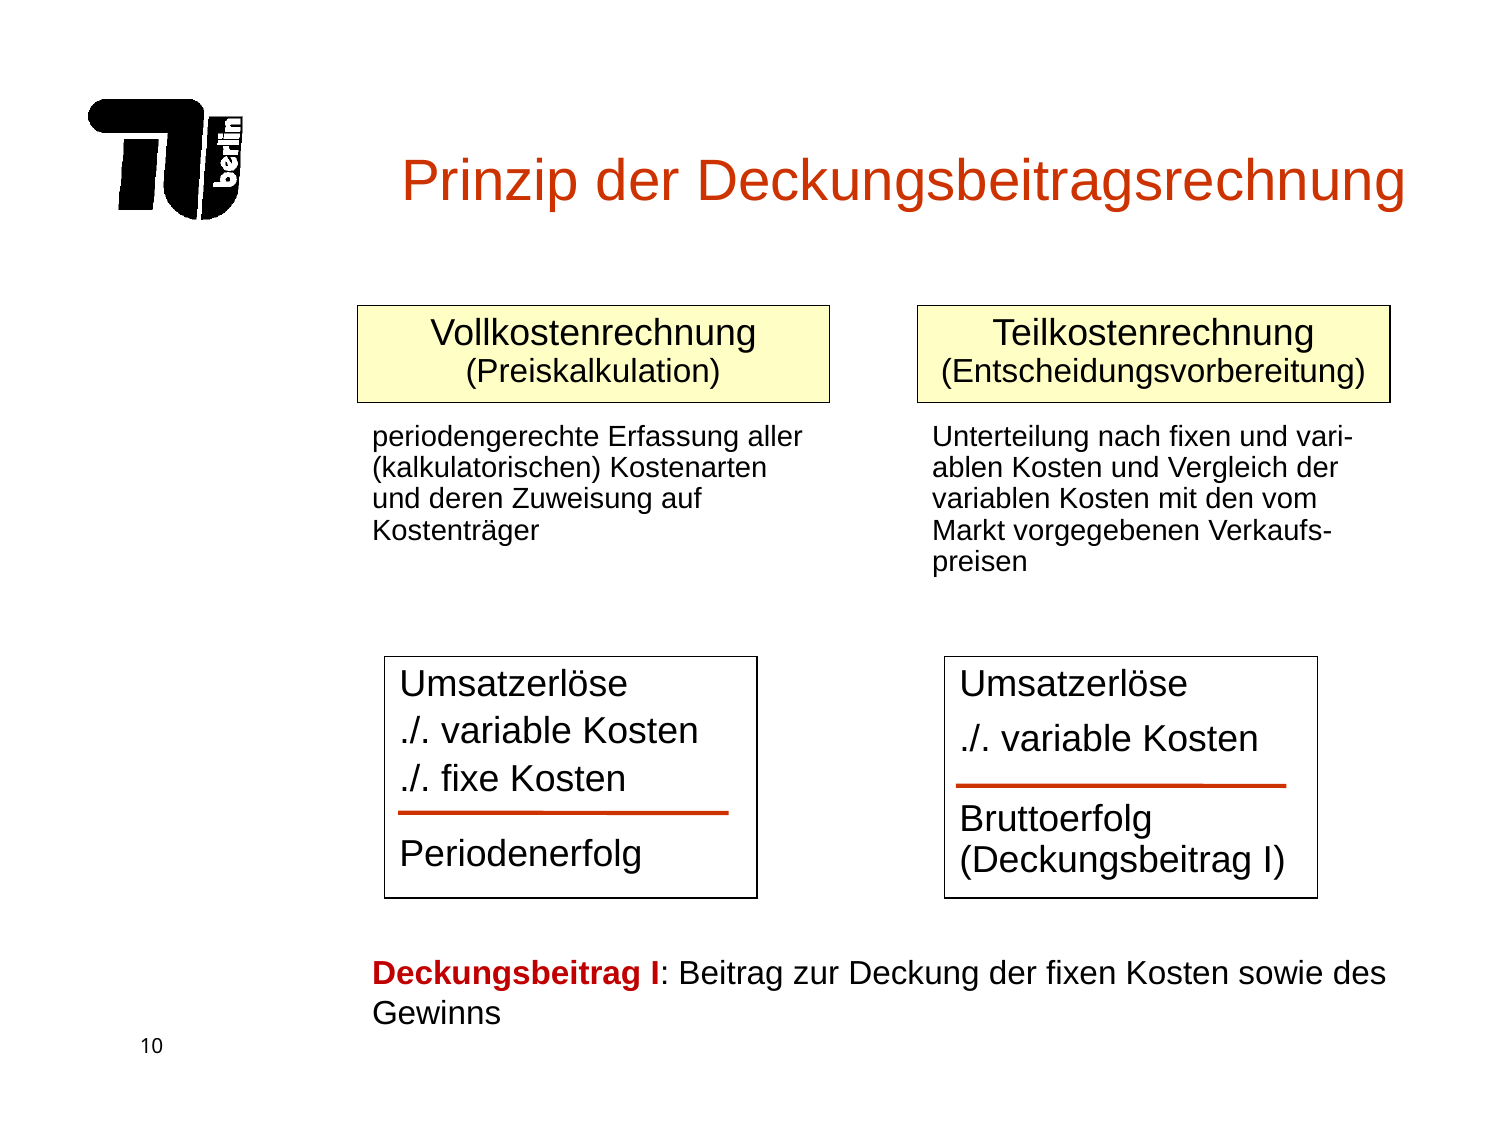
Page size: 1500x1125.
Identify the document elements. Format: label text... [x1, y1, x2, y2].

text_box Deckungsbeitrag I: Beitrag zur Deckung der fixen Kosten sowie des Gewinns [357, 944, 1440, 1039]
text_box Umsatzerlöse ./. variable Kosten Bruttoerfolg (Deckungsbeitrag I) [944, 656, 1318, 899]
title Prinzip der Deckungsbeitragsrechnung [312, 62, 1424, 220]
text_box Umsatzerlöse ./. variable Kosten ./. fixe Kosten Periodenerfolg [384, 656, 758, 899]
text_box Vollkostenrechnung (Preiskalkulation) [357, 305, 830, 403]
text_box Unterteilung nach fixen und vari-ablen Kosten und Vergleich der variablen Kosten mit den vom Markt vorgegebenen Verkaufs-preisen [917, 413, 1390, 641]
text_box periodengerechte Erfassung aller (kalkulatorischen) Kostenarten und deren Zuweisung auf Kostenträger [357, 413, 830, 641]
picture [88, 99, 243, 220]
text_box Teilkostenrechnung (Entscheidungsvorbereitung) [917, 305, 1390, 403]
